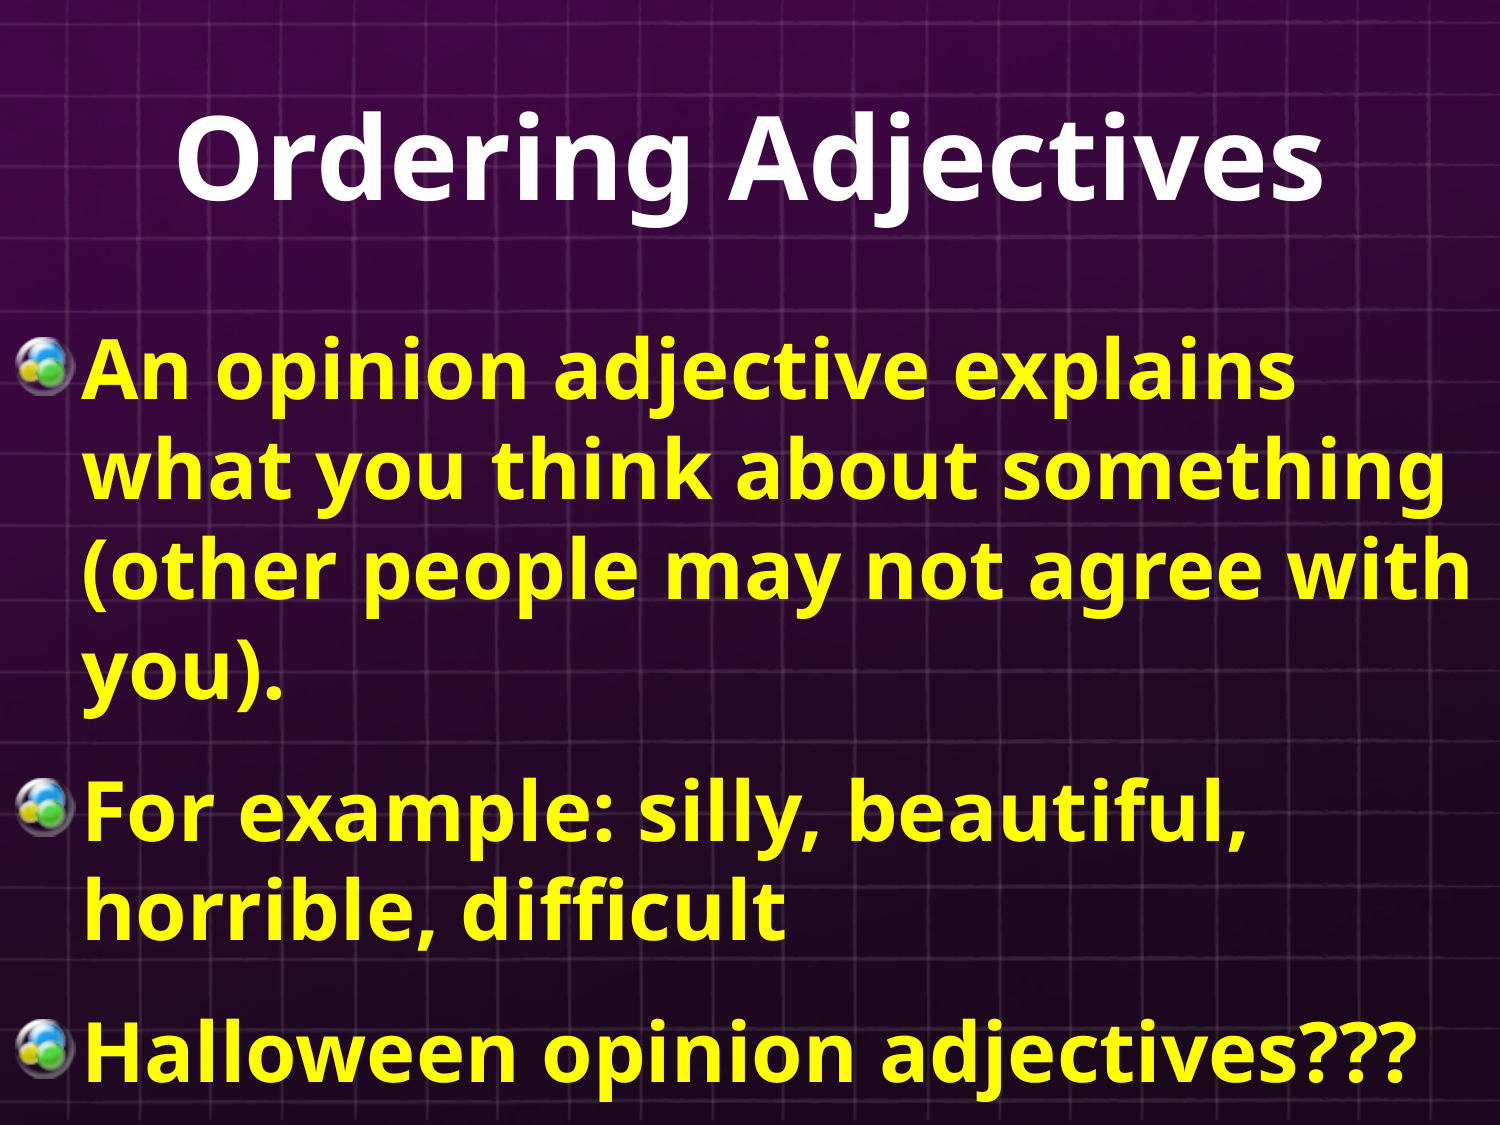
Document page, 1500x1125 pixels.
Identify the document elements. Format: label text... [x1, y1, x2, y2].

picture [15, 778, 76, 837]
list An opinion adjective explains what you think about something (other people may not agree with you). For example: silly, beautiful, horrible, difficult Halloween opinion adjectives??? [0, 308, 1500, 1125]
picture [15, 337, 76, 396]
picture [0, 0, 1500, 308]
title Ordering Adjectives [127, 17, 1372, 289]
picture [15, 1019, 76, 1079]
